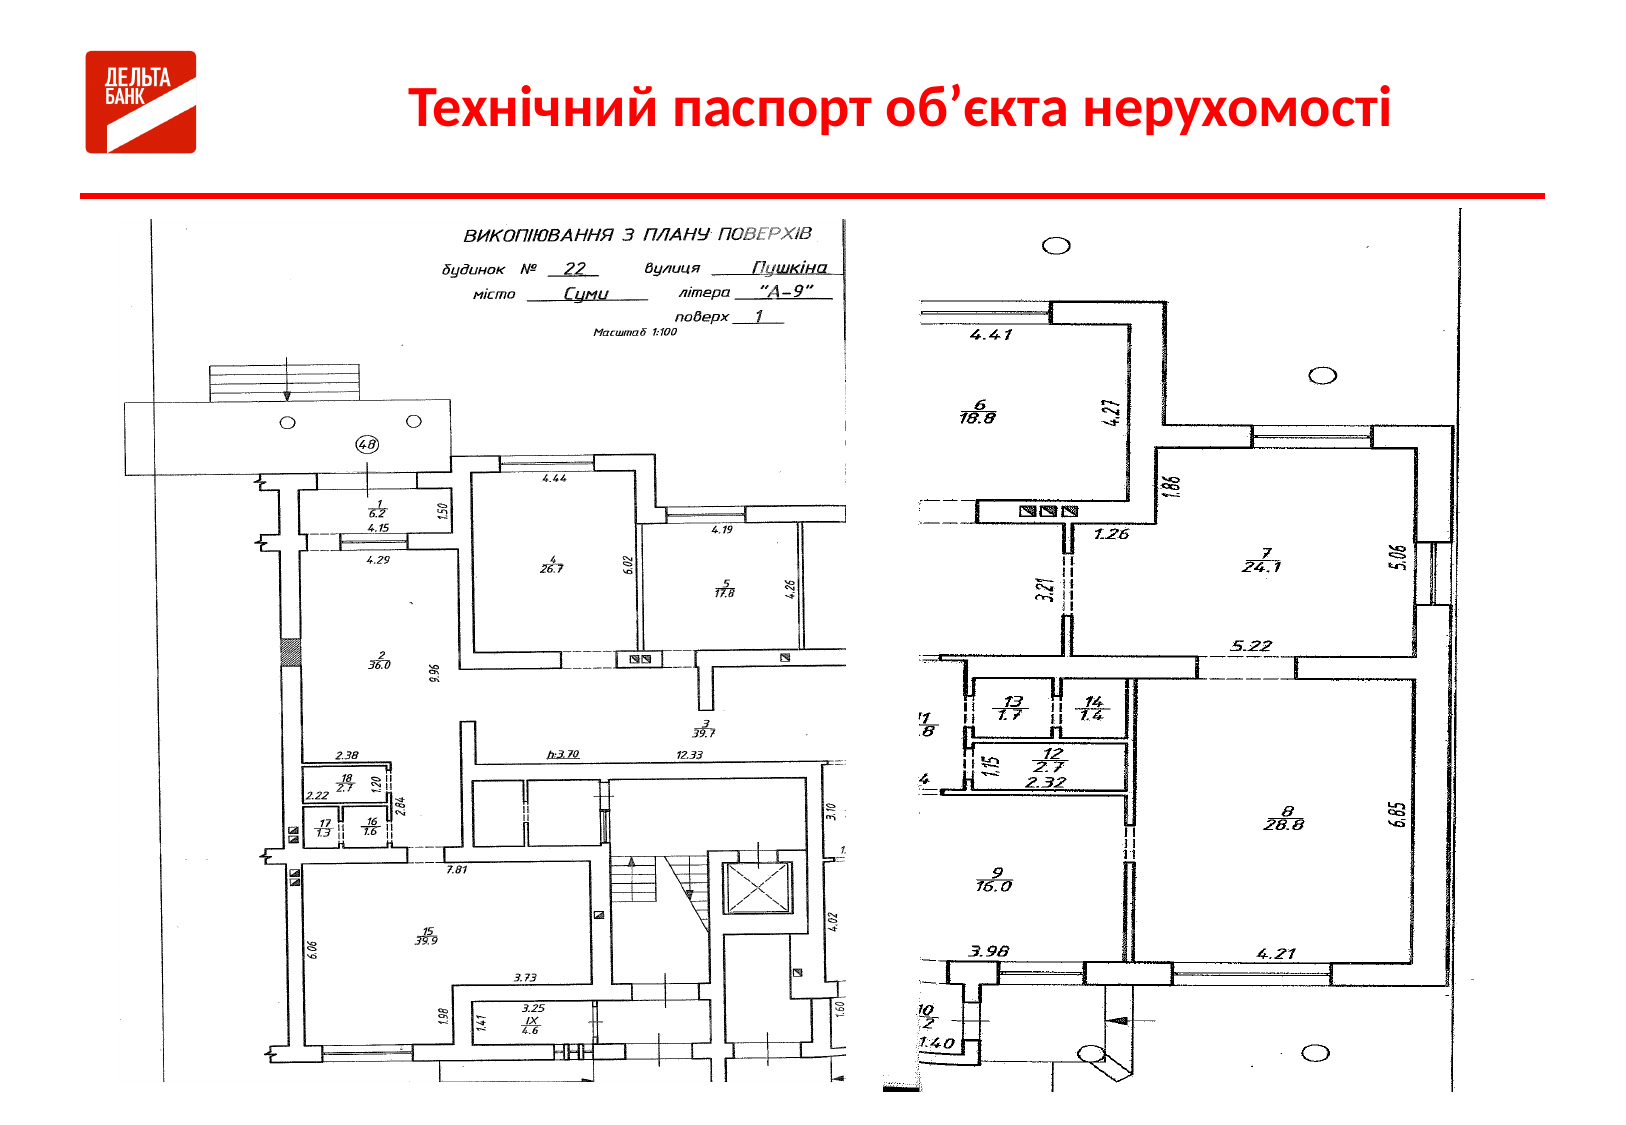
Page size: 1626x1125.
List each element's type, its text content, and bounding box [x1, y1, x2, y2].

picture [883, 207, 1475, 1092]
title Технічний паспорт об’єкта нерухомості [257, 42, 1544, 164]
picture [81, 47, 200, 157]
picture [115, 219, 849, 1083]
